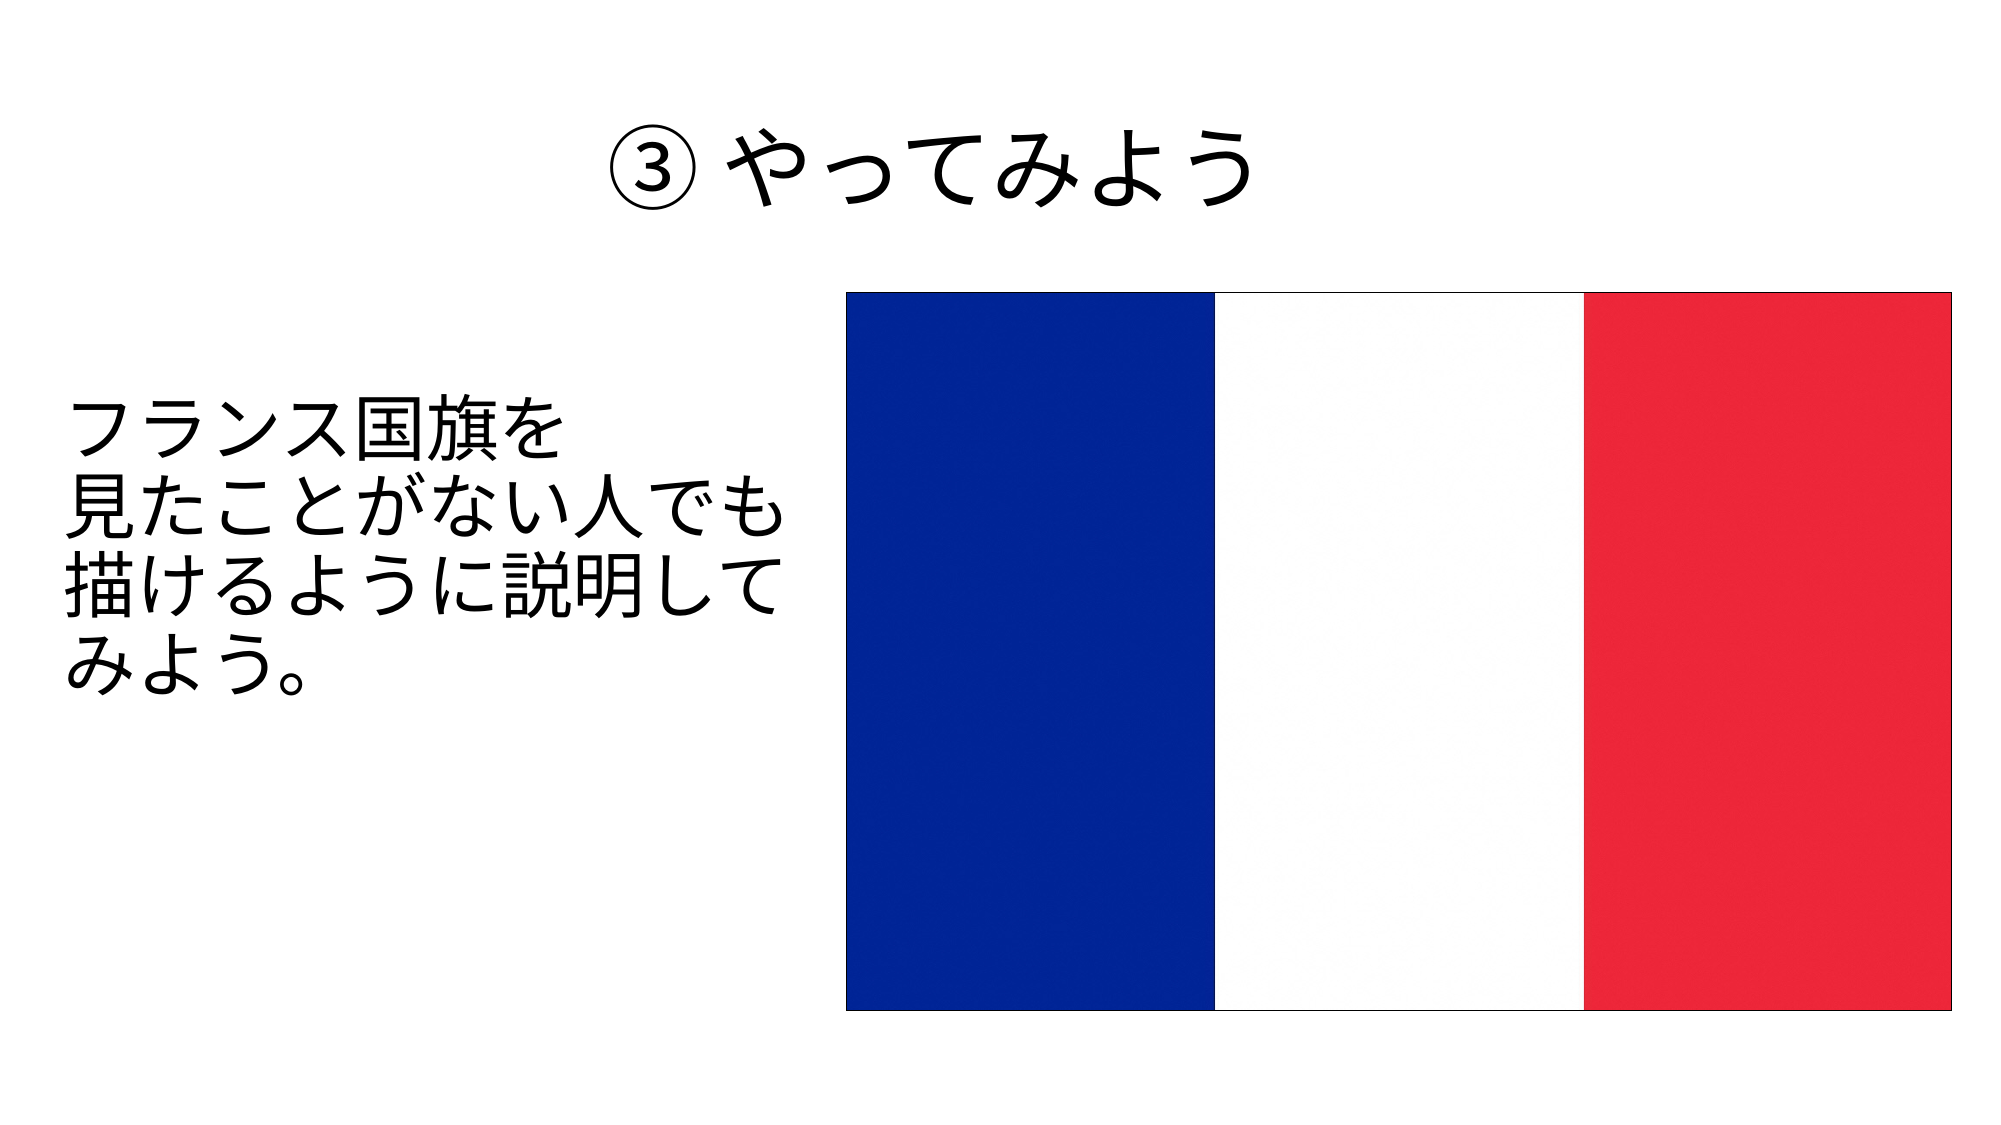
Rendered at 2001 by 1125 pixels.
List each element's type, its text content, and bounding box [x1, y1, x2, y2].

title ③やってみよう [111, 45, 1763, 230]
text_box フランス国旗を 見たことがない人でも描けるように説明してみよう。 [48, 385, 846, 715]
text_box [846, 292, 1951, 1011]
